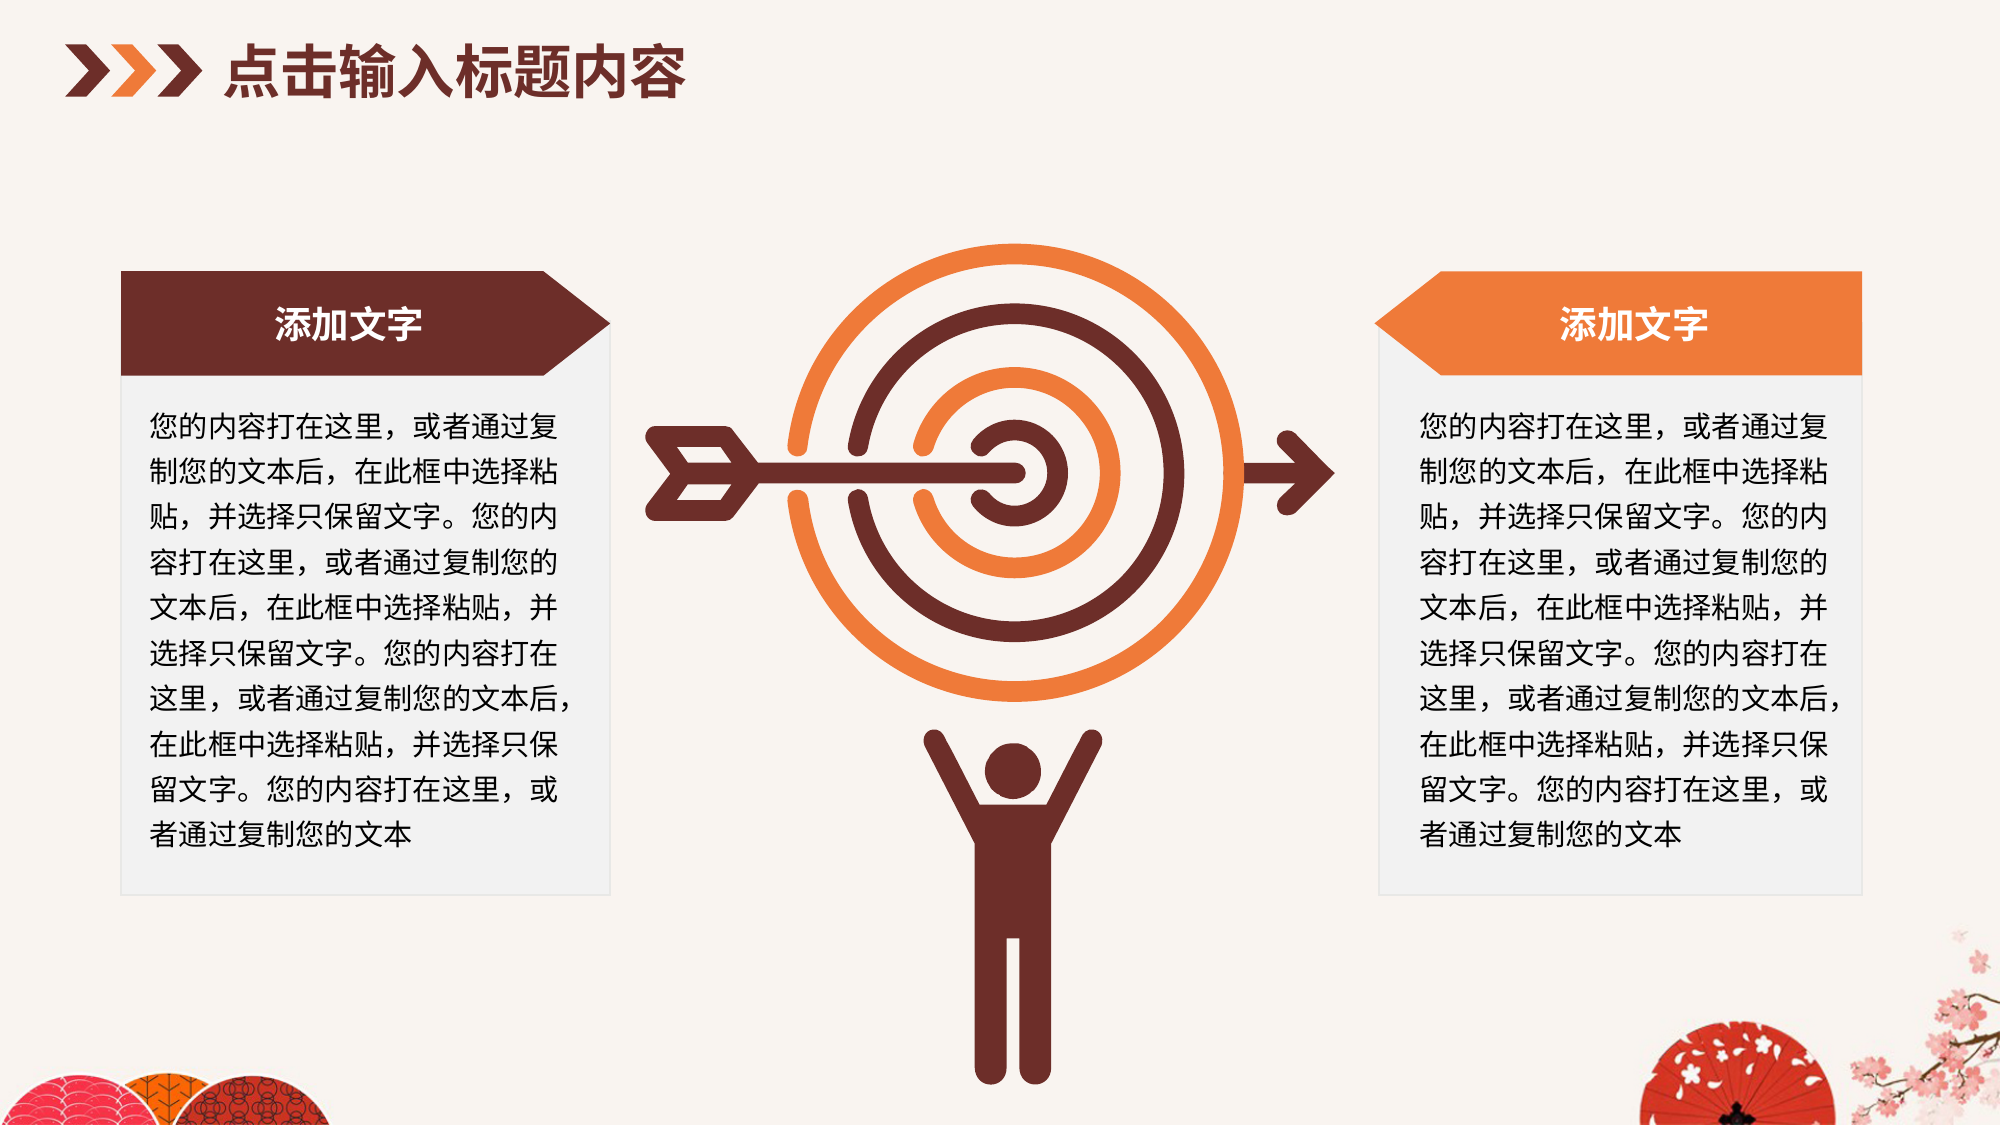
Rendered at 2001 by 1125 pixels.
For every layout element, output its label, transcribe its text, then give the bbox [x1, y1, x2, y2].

text_box 您的内容打在这里，或者通过复制您的文本后，在此框中选择粘贴，并选择只保留文字。您的内容打在这里，或者通过复制您的文本后，在此框中选择粘贴，并选择只保留文字。您的内容打在这里，或者通过复制您的文本后，在此框中选择粘贴，并选择只保留文字。您的内容打在这里，或者通过复制您的文本 [1404, 390, 1863, 860]
text_box 添加文字 [121, 271, 611, 376]
picture [0, 0, 2000, 1125]
text_box [120, 320, 611, 896]
text_box 添加文字 [1374, 271, 1863, 376]
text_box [644, 243, 1335, 1091]
text_box 您的内容打在这里，或者通过复制您的文本后，在此框中选择粘贴，并选择只保留文字。您的内容打在这里，或者通过复制您的文本后，在此框中选择粘贴，并选择只保留文字。您的内容打在这里，或者通过复制您的文本后，在此框中选择粘贴，并选择只保留文字。您的内容打在这里，或者通过复制您的文本 [134, 390, 587, 860]
text_box [1378, 327, 1863, 896]
